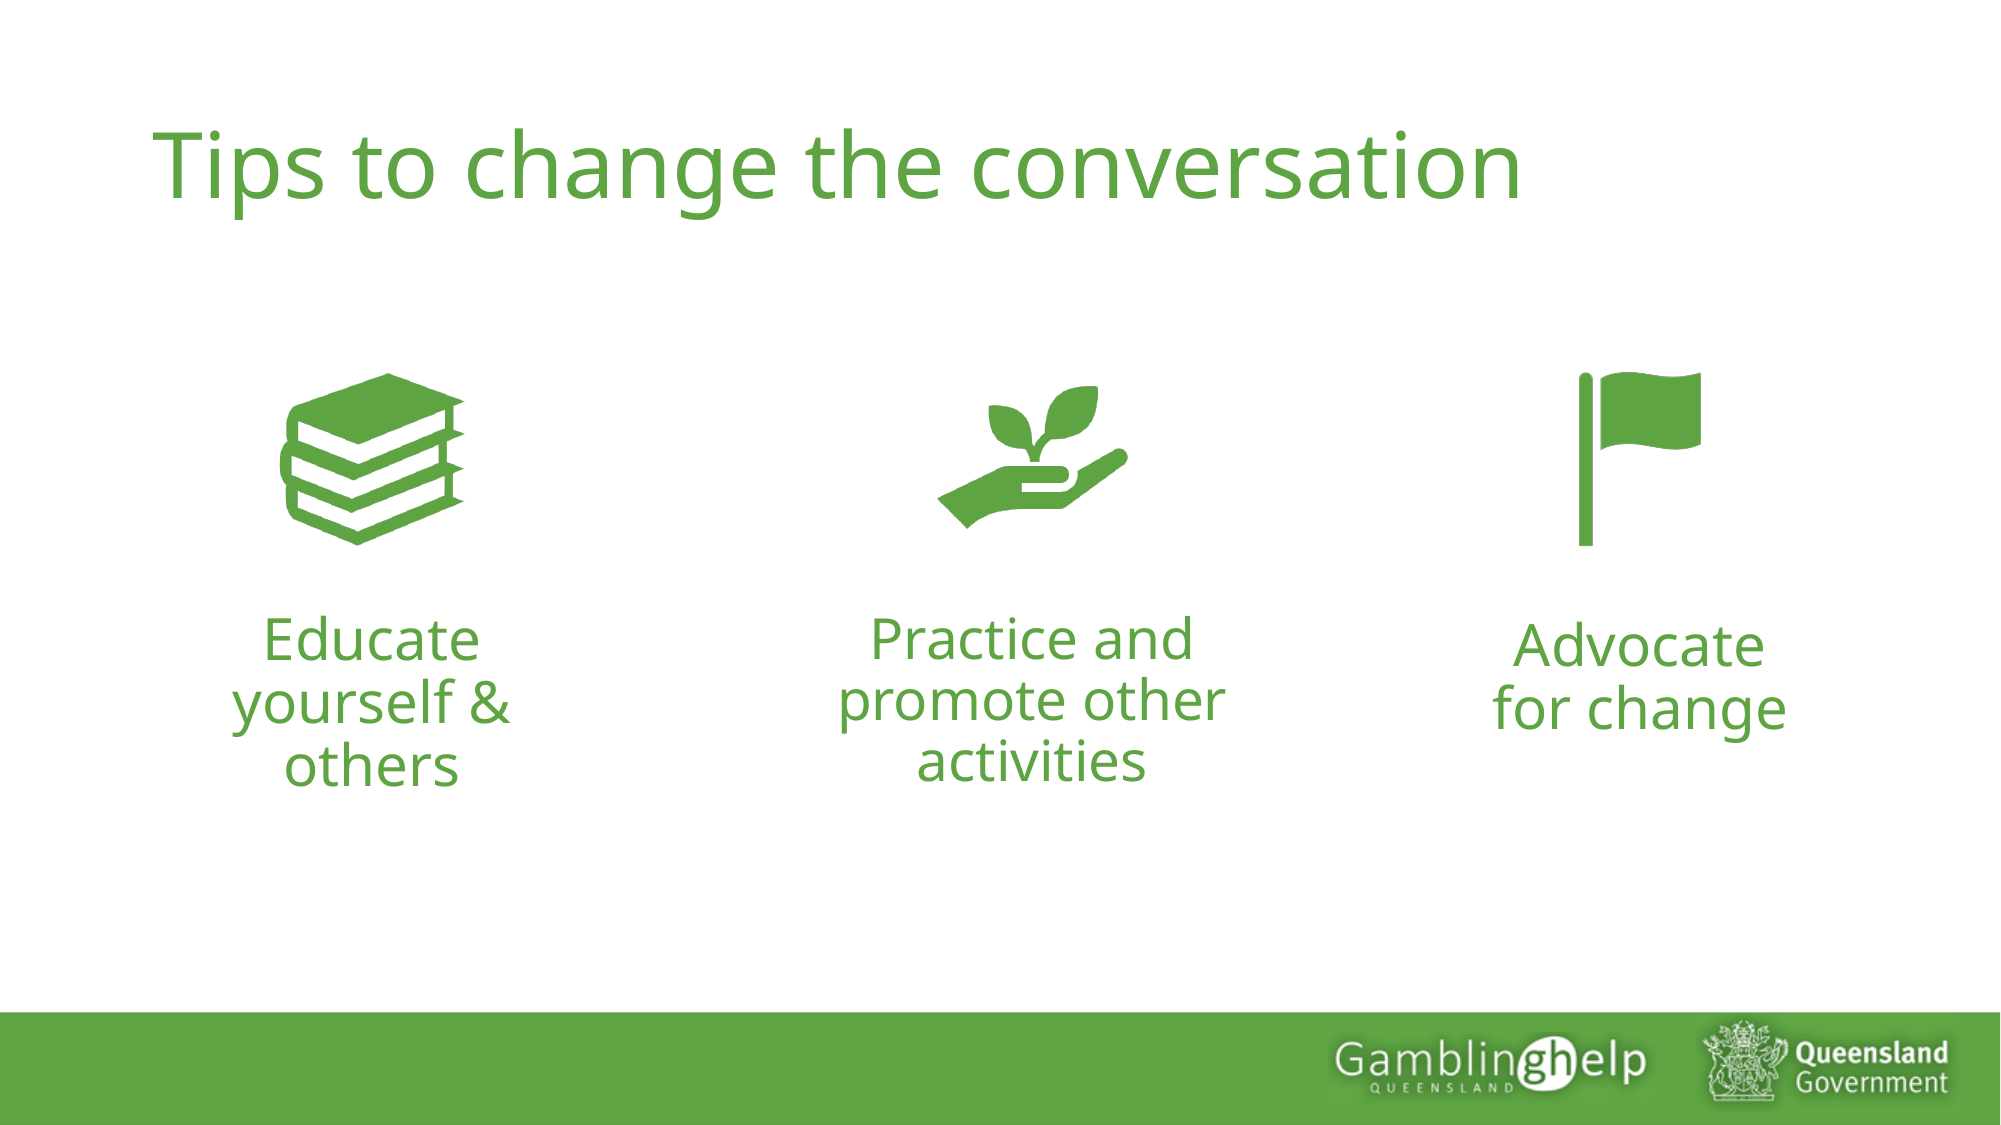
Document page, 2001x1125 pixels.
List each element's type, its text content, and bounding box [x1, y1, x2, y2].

text_box Practice and promote other activities [820, 603, 1244, 821]
picture [0, 0, 2001, 1125]
text_box Educate yourself & others [137, 603, 607, 739]
title Tips to change the conversation [137, 59, 1863, 278]
text_box Advocate for change [1457, 608, 1823, 745]
